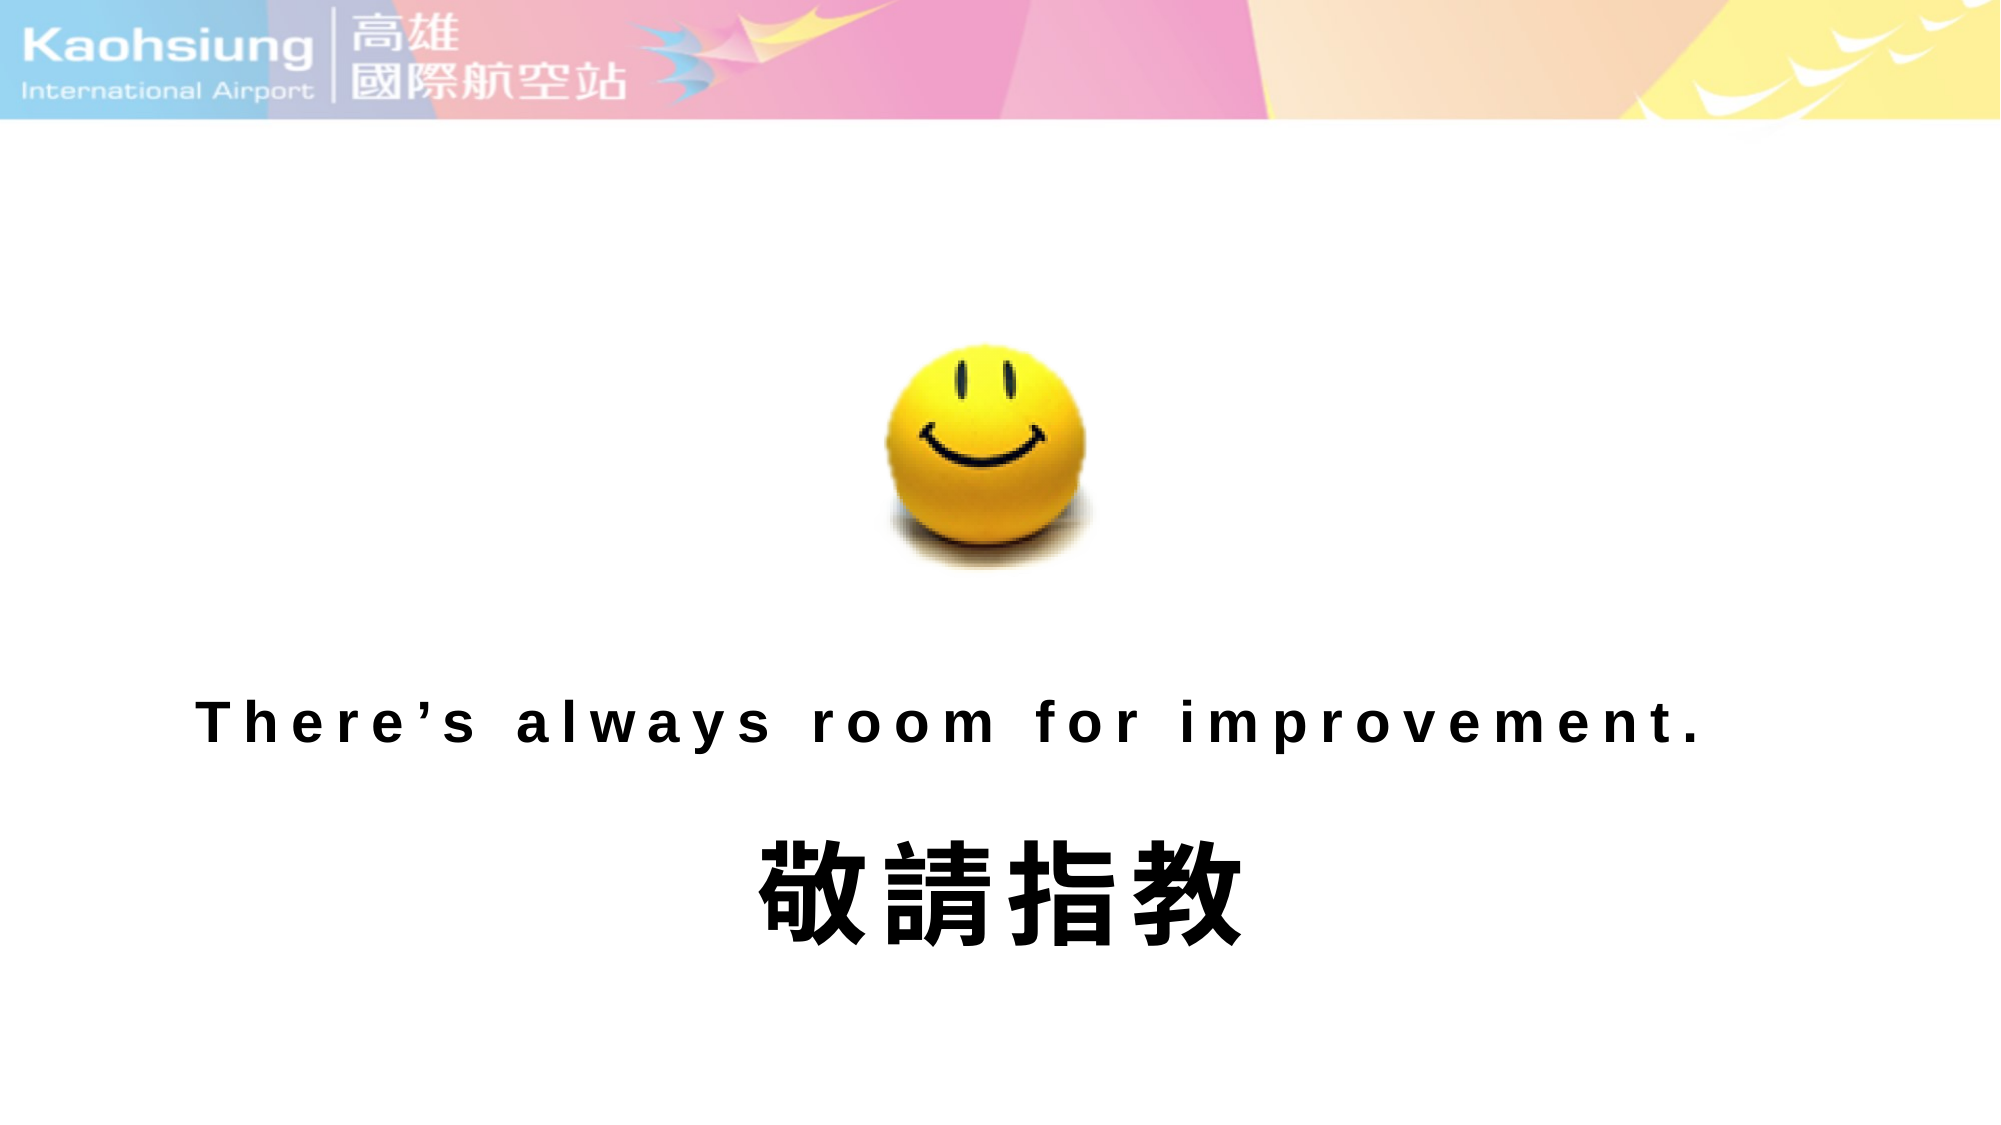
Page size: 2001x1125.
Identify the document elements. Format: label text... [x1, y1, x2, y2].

text_box There’s always room for improvement. 敬請指教 [180, 677, 1820, 967]
picture [0, 0, 2001, 1125]
